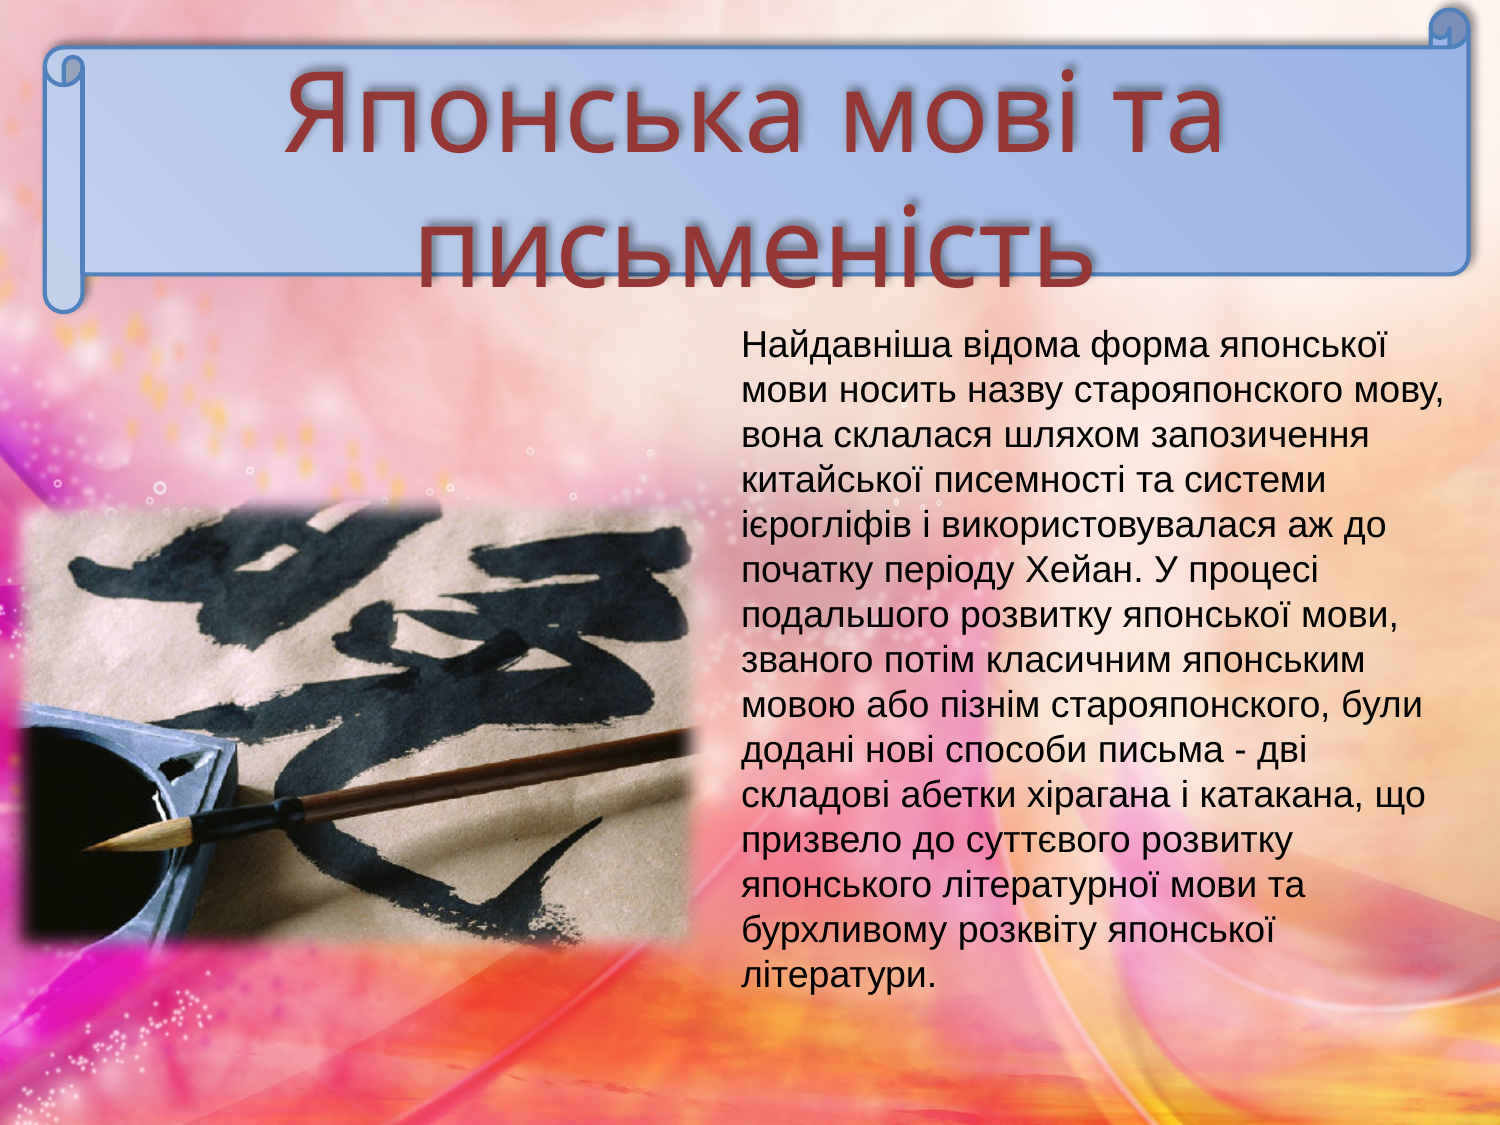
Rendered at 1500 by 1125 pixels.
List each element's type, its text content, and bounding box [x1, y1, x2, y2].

text_box [42, 7, 1471, 315]
picture [0, 0, 1500, 1125]
text_box Японська мові та письменість [117, 58, 1395, 291]
text_box Найдавніша відома форма японської мови носить назву старояпонского мову, вона склалася шляхом запозичення китайської писемності та системи ієрогліфів і використовувалася аж до початку періоду Хейан. У процесі подальшого розвитку японської мови, званого потім класичним японським мовою або пізнім старояпонского, були додані нові способи письма - дві складові абетки хірагана і катакана, що призвело до суттєвого розвитку японського літературної мови та бурхливому розквіту японської літератури. [726, 312, 1477, 1003]
